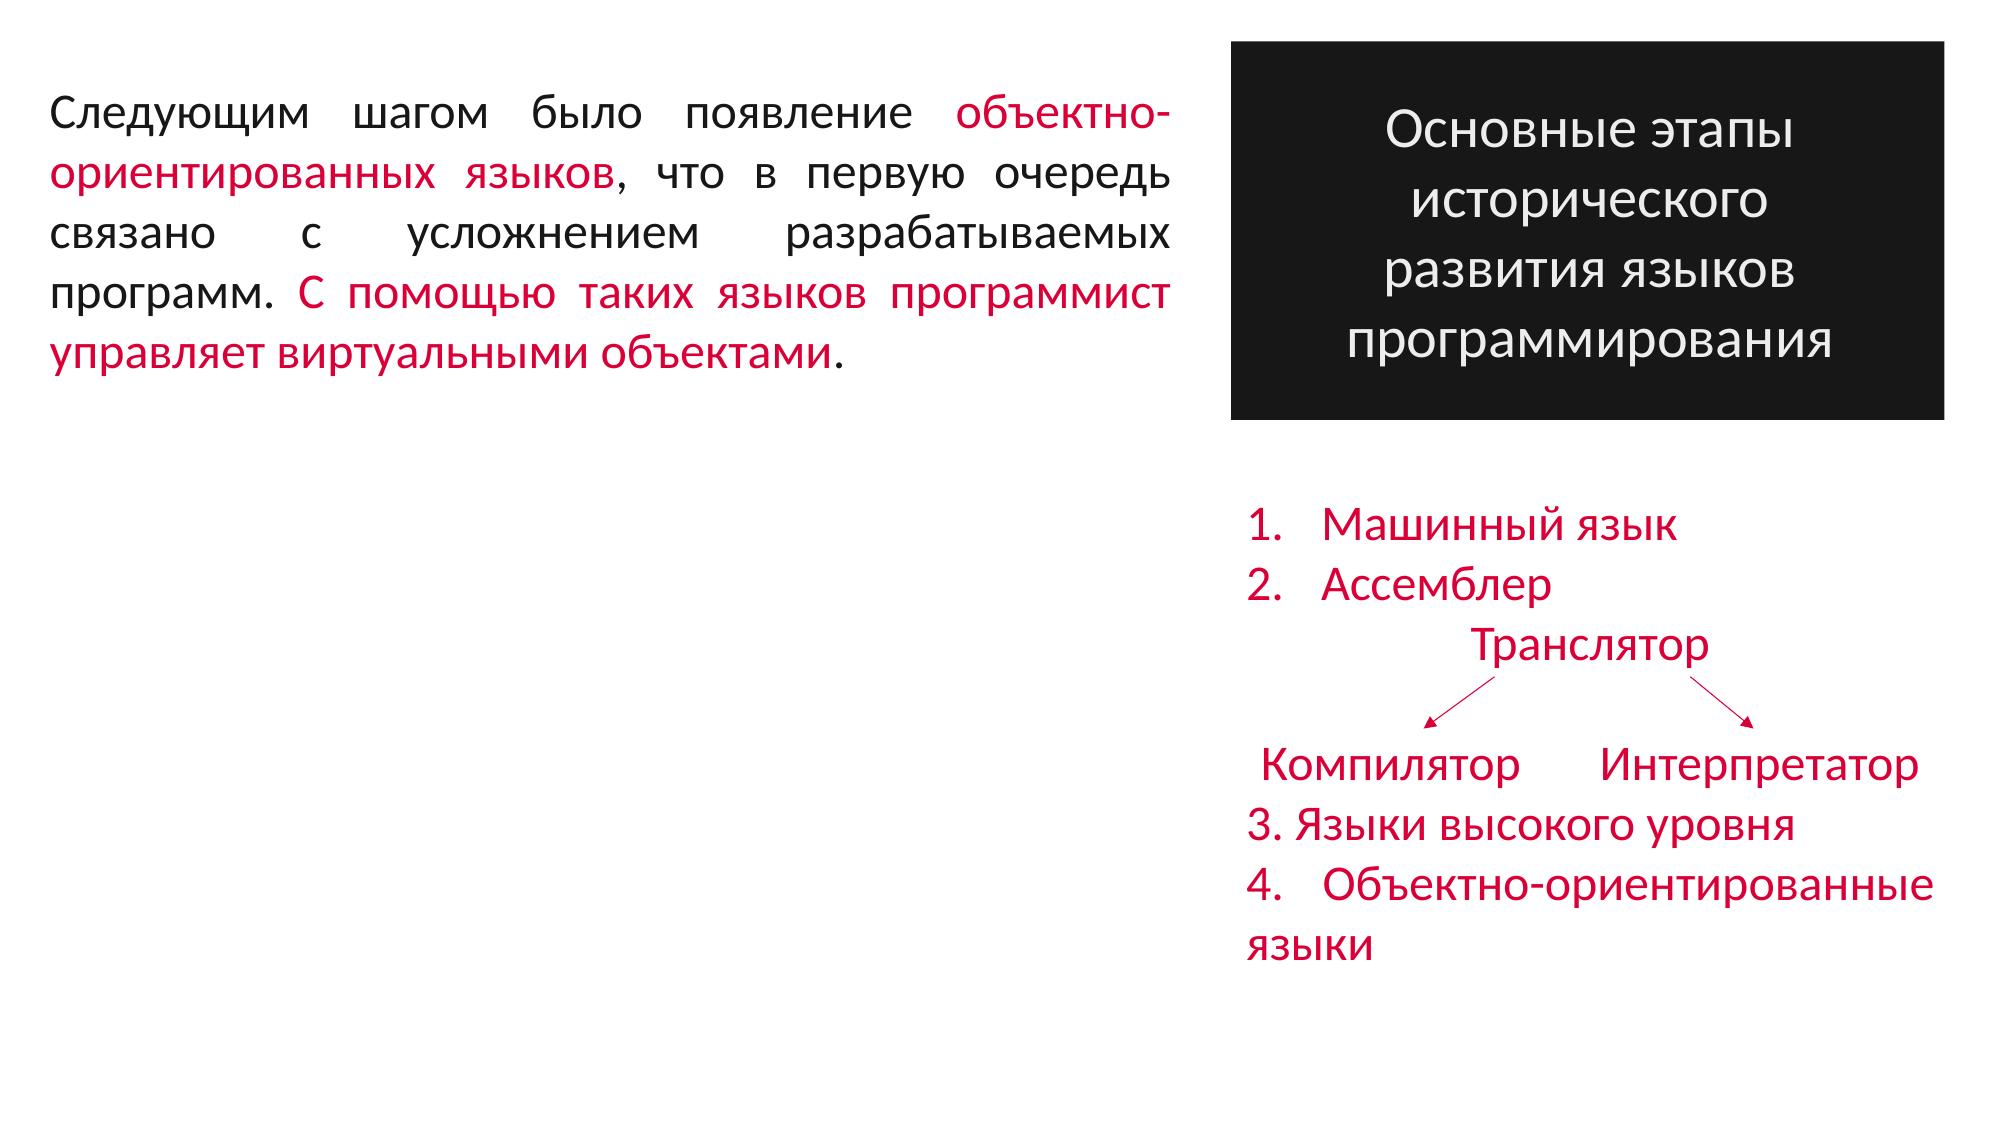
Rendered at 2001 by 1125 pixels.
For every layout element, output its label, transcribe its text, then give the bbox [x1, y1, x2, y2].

text_box Основные этапы исторического развития языков программирования [1321, 81, 1859, 377]
text_box Машинный язык Ассемблер Транслятор Компилятор Интерпретатор 3. Языки высокого уровня 4. Объектно-ориентированные языки [1231, 483, 1950, 1038]
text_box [1423, 676, 1495, 729]
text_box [1690, 676, 1754, 729]
text_box [1230, 40, 1945, 421]
text_box Следующим шагом было появление объектно-ориентированных языков, что в первую очередь связано с усложнением разрабатываемых программ. С помощью таких языков программист управляет виртуальными объектами. [34, 71, 1186, 387]
